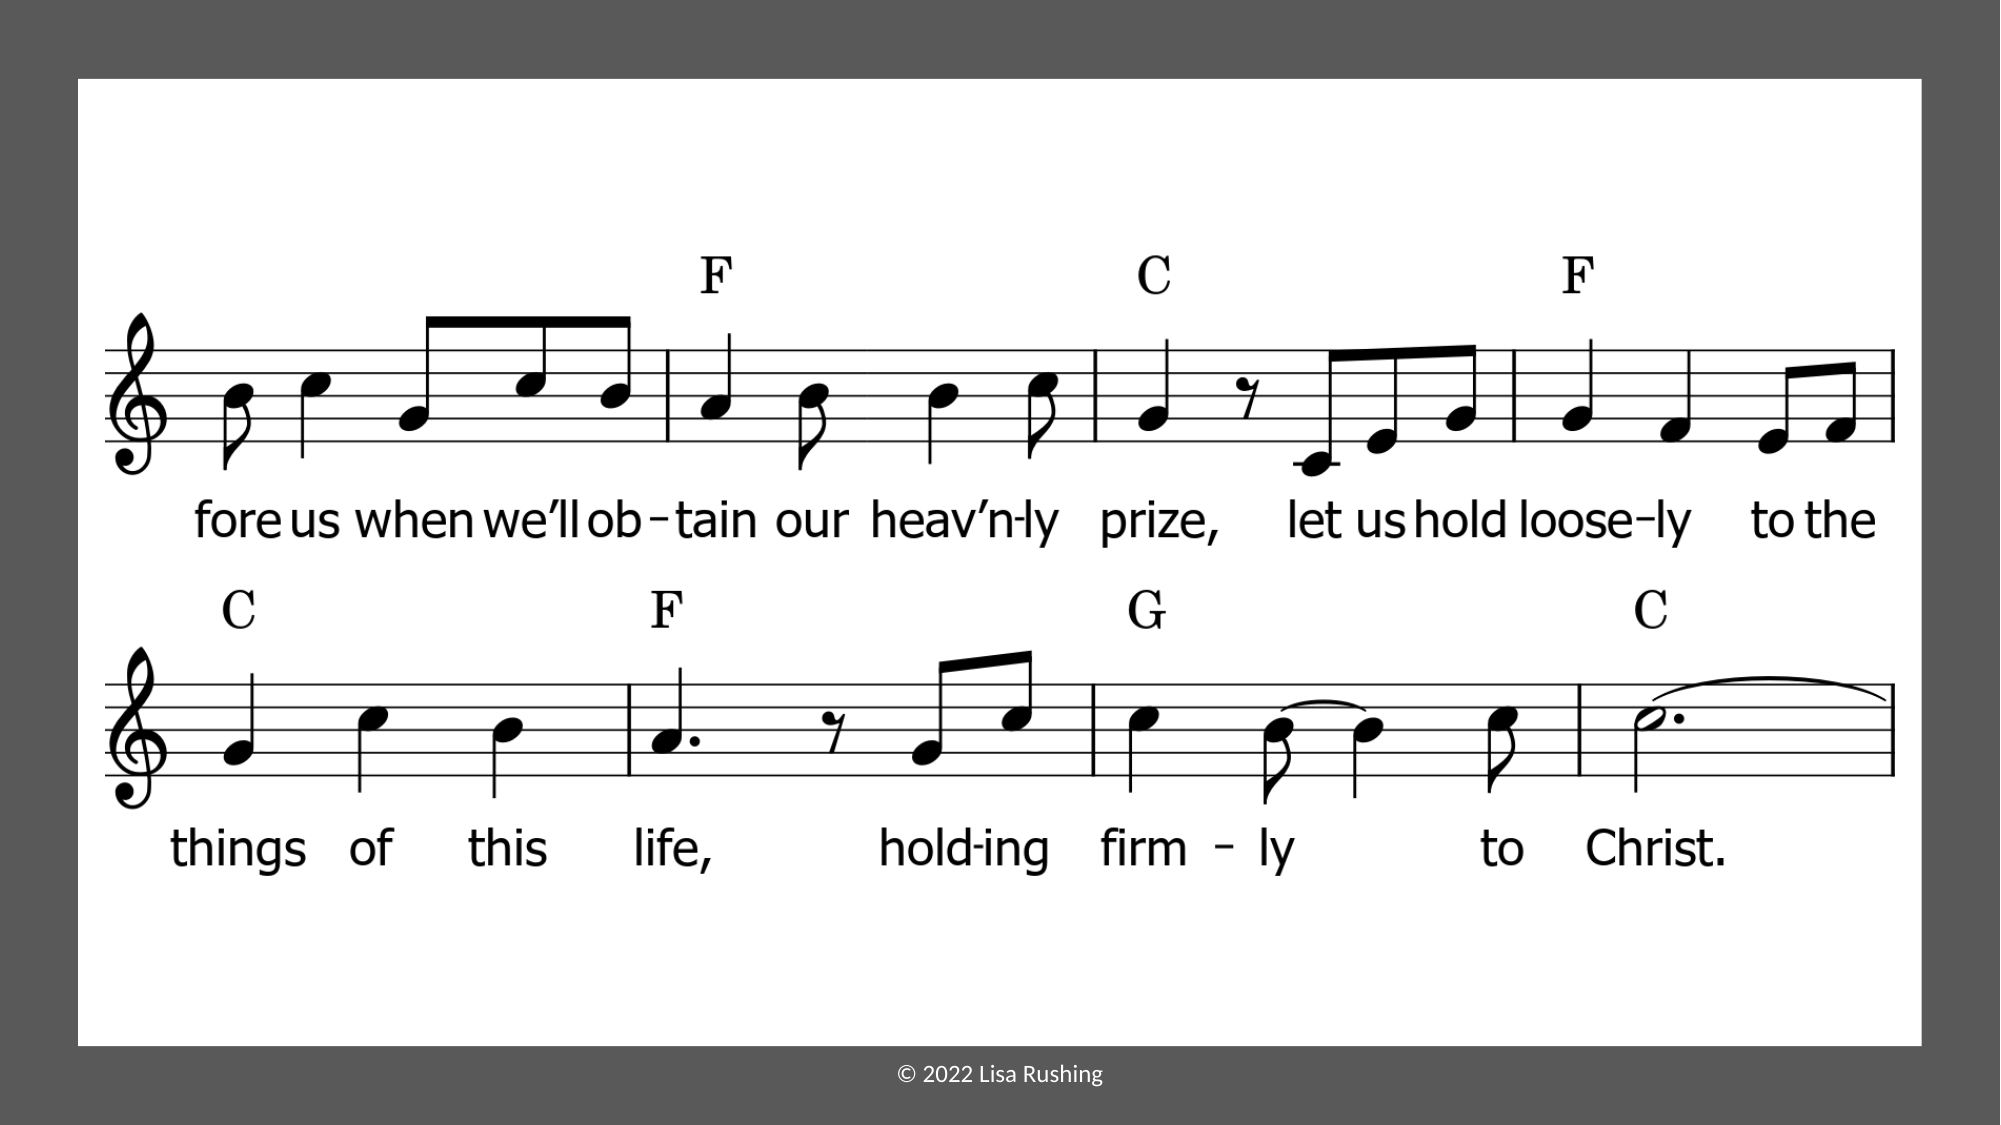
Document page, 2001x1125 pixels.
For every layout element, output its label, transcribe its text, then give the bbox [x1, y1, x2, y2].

footer © 2022 Lisa Rushing [662, 1042, 1338, 1103]
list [105, 227, 1895, 898]
text_box [0, 0, 2000, 1125]
text_box [77, 78, 1923, 1047]
